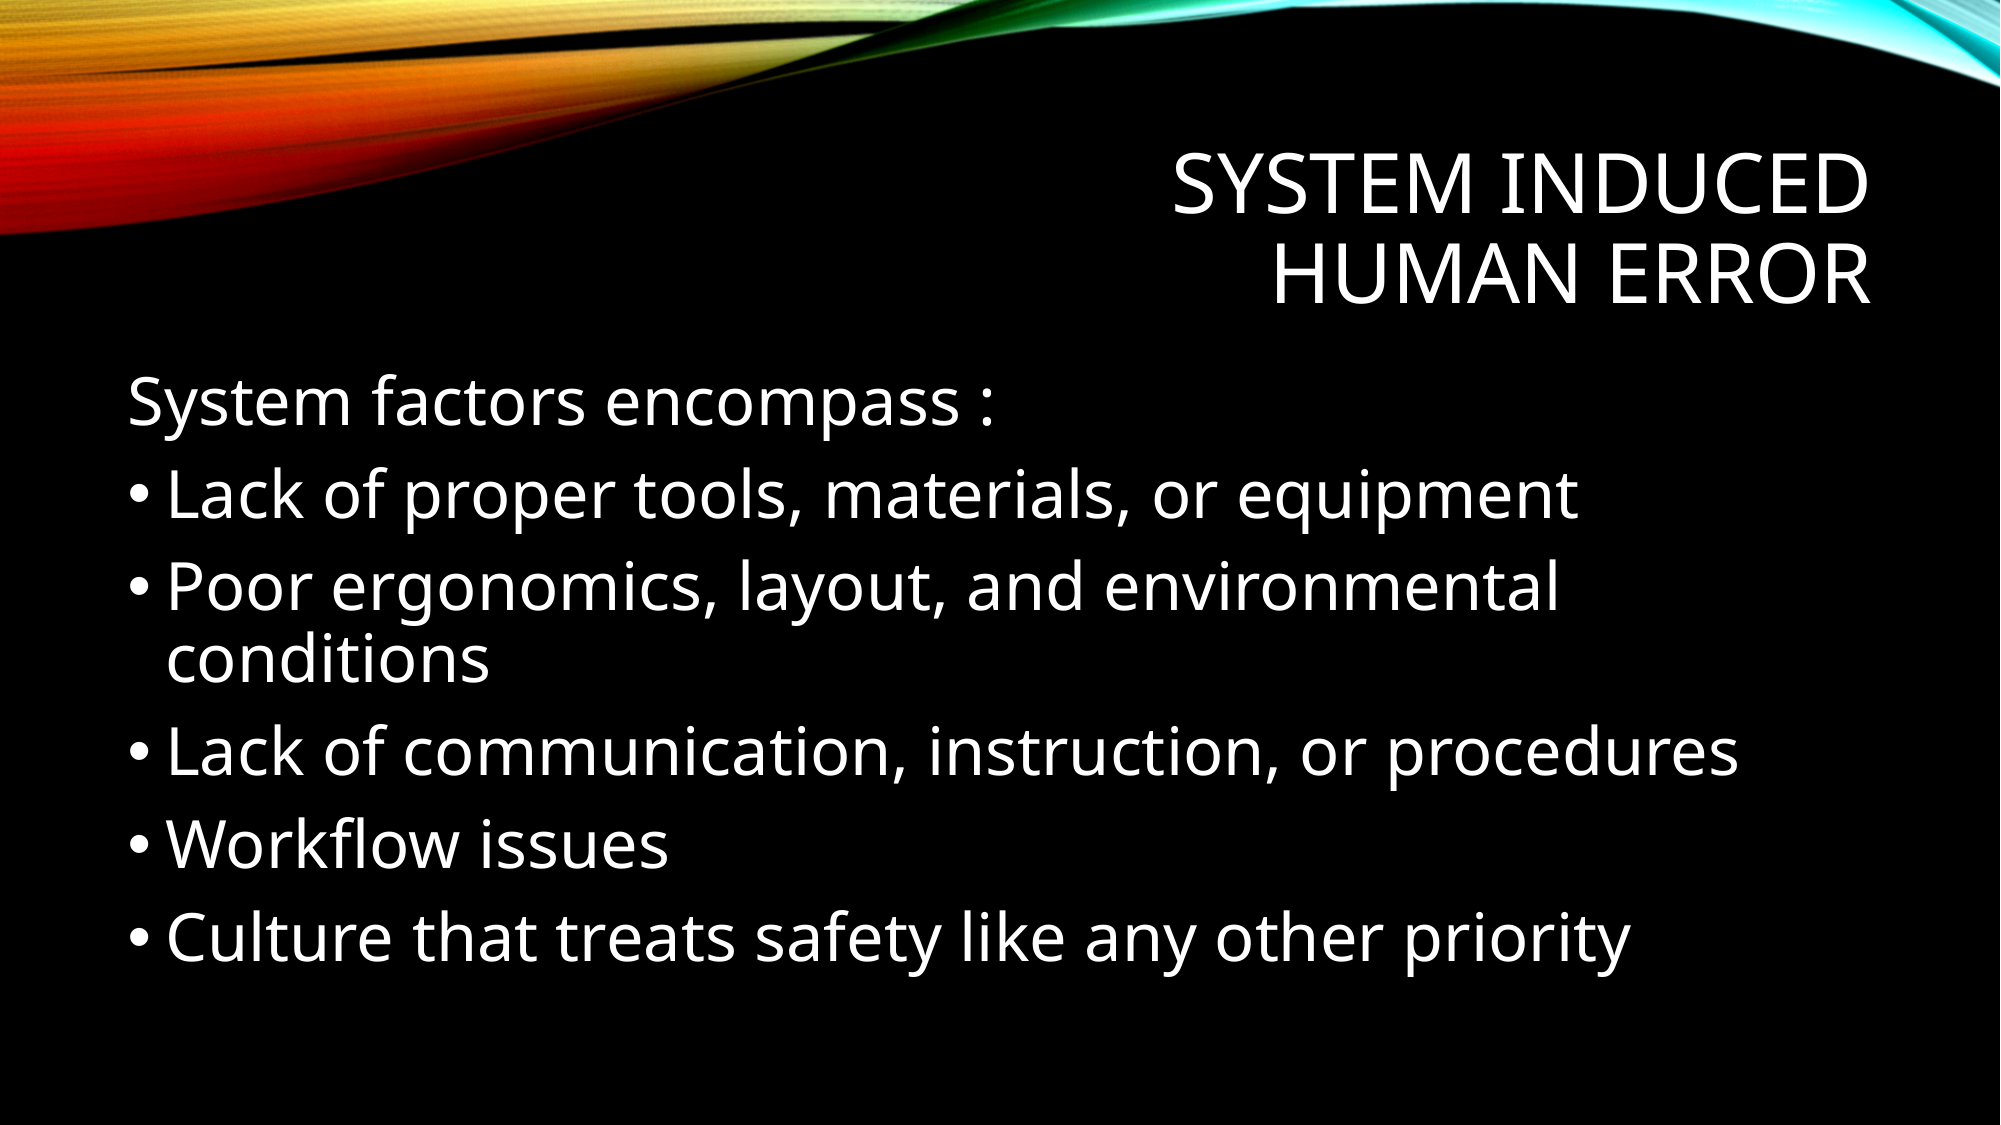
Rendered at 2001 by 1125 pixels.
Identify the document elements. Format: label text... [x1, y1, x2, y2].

picture [0, 0, 2000, 237]
title System induced human error [474, 125, 1888, 338]
list System factors encompass : Lack of proper tools, materials, or equipment Poor ergonomics, layout, and environmental conditions Lack of communication, instruction, or procedures Workflow issues Culture that treats safety like any other priority [112, 360, 1888, 1021]
